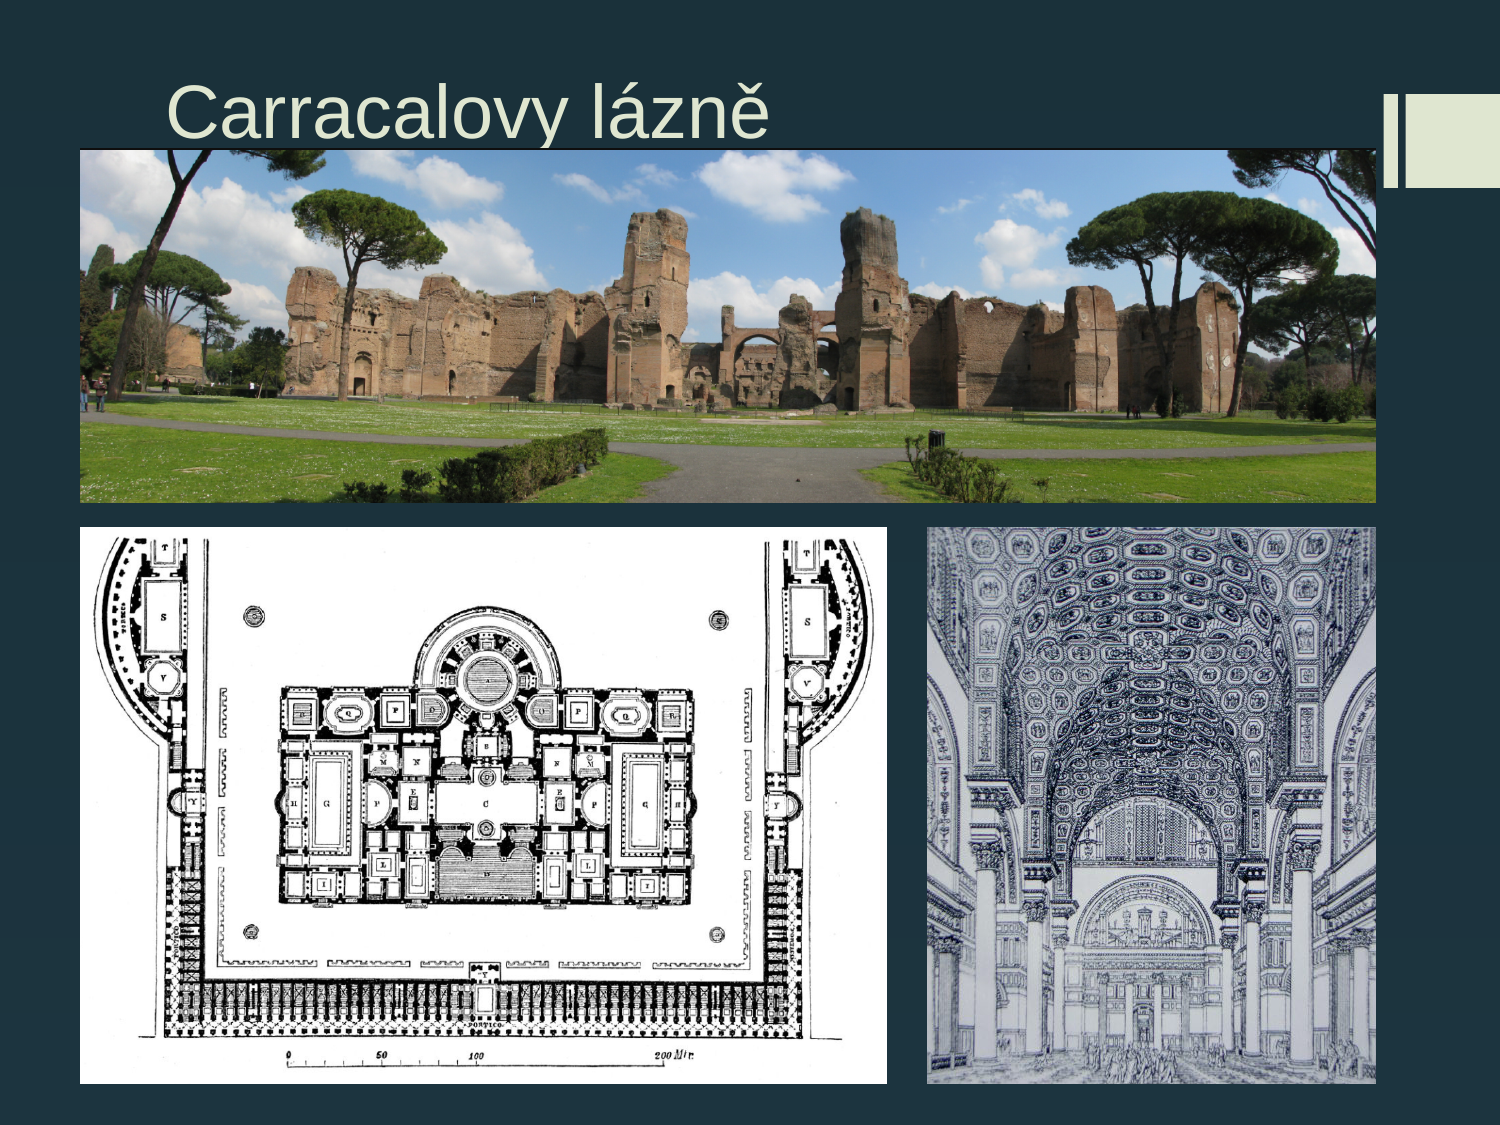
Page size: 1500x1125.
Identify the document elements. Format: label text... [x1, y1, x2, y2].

list [41, 272, 1424, 1071]
picture [80, 526, 887, 1084]
title Carracalovy lázně [150, 54, 1350, 148]
picture [80, 148, 1377, 504]
picture [926, 526, 1377, 1084]
